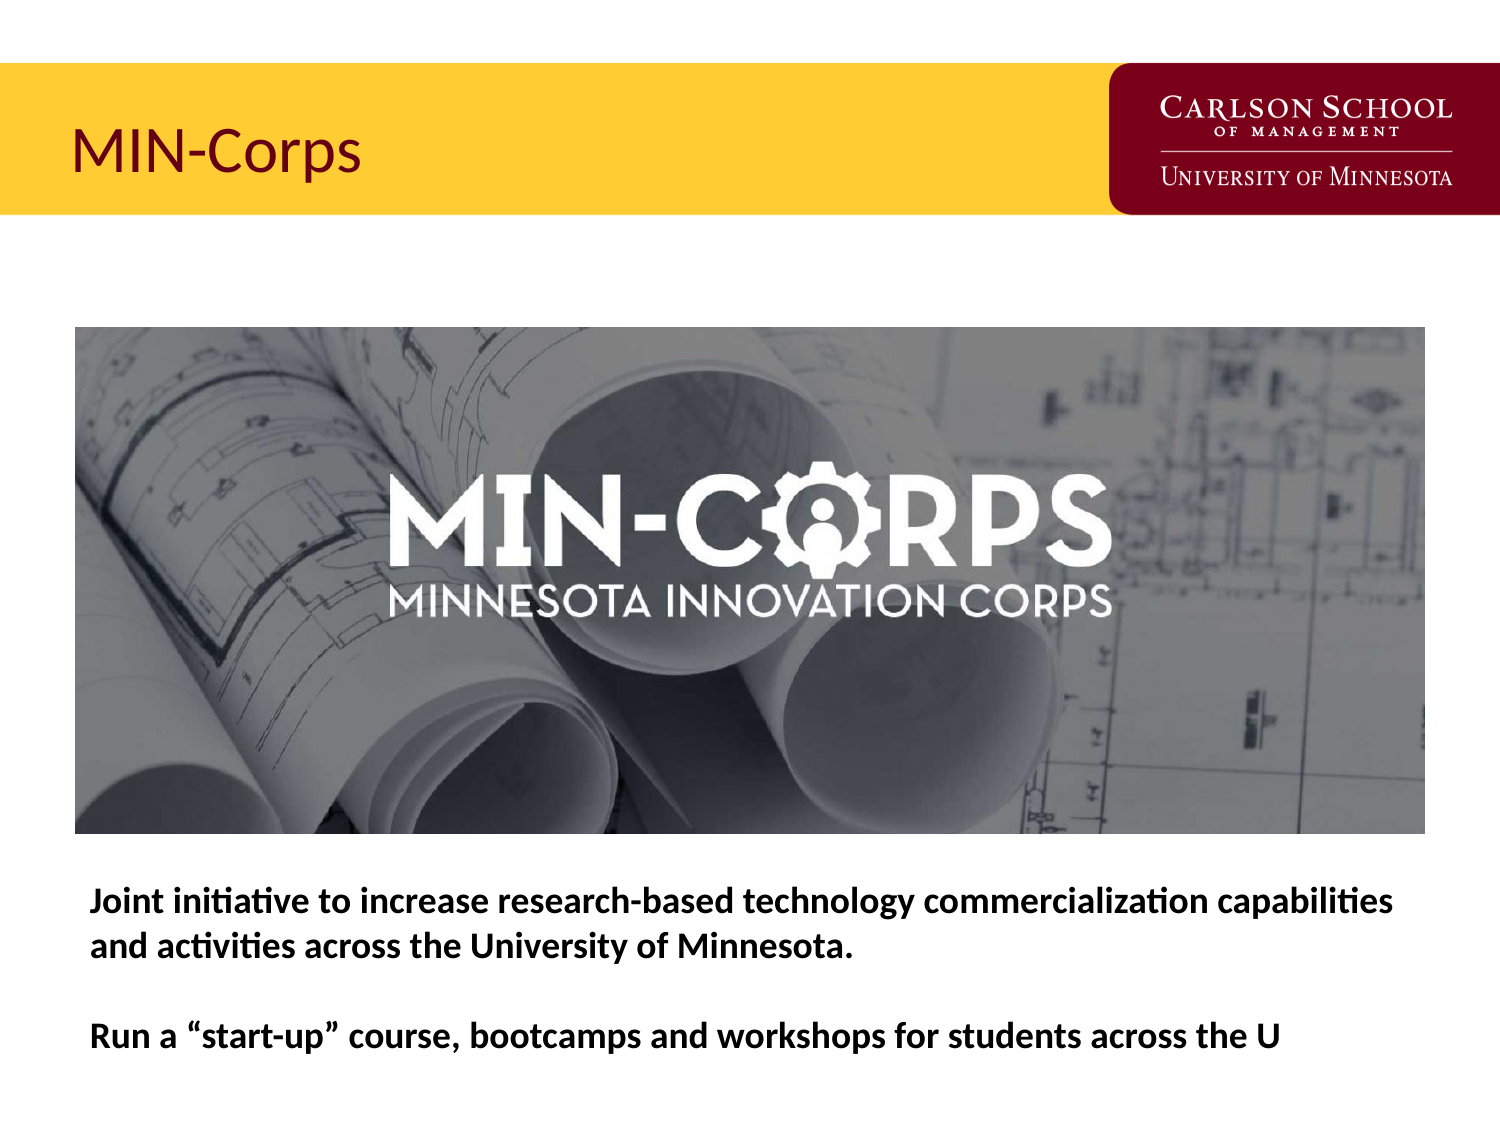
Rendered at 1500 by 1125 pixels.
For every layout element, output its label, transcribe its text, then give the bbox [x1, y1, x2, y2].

title MIN-Corps [35, 45, 1386, 233]
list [74, 327, 1426, 835]
text_box Joint initiative to increase research-based technology commercialization capabilities and activities across the University of Minnesota. Run a “start-up” course, bootcamps and workshops for students across the U [74, 868, 1425, 1064]
picture [0, 0, 1500, 1125]
